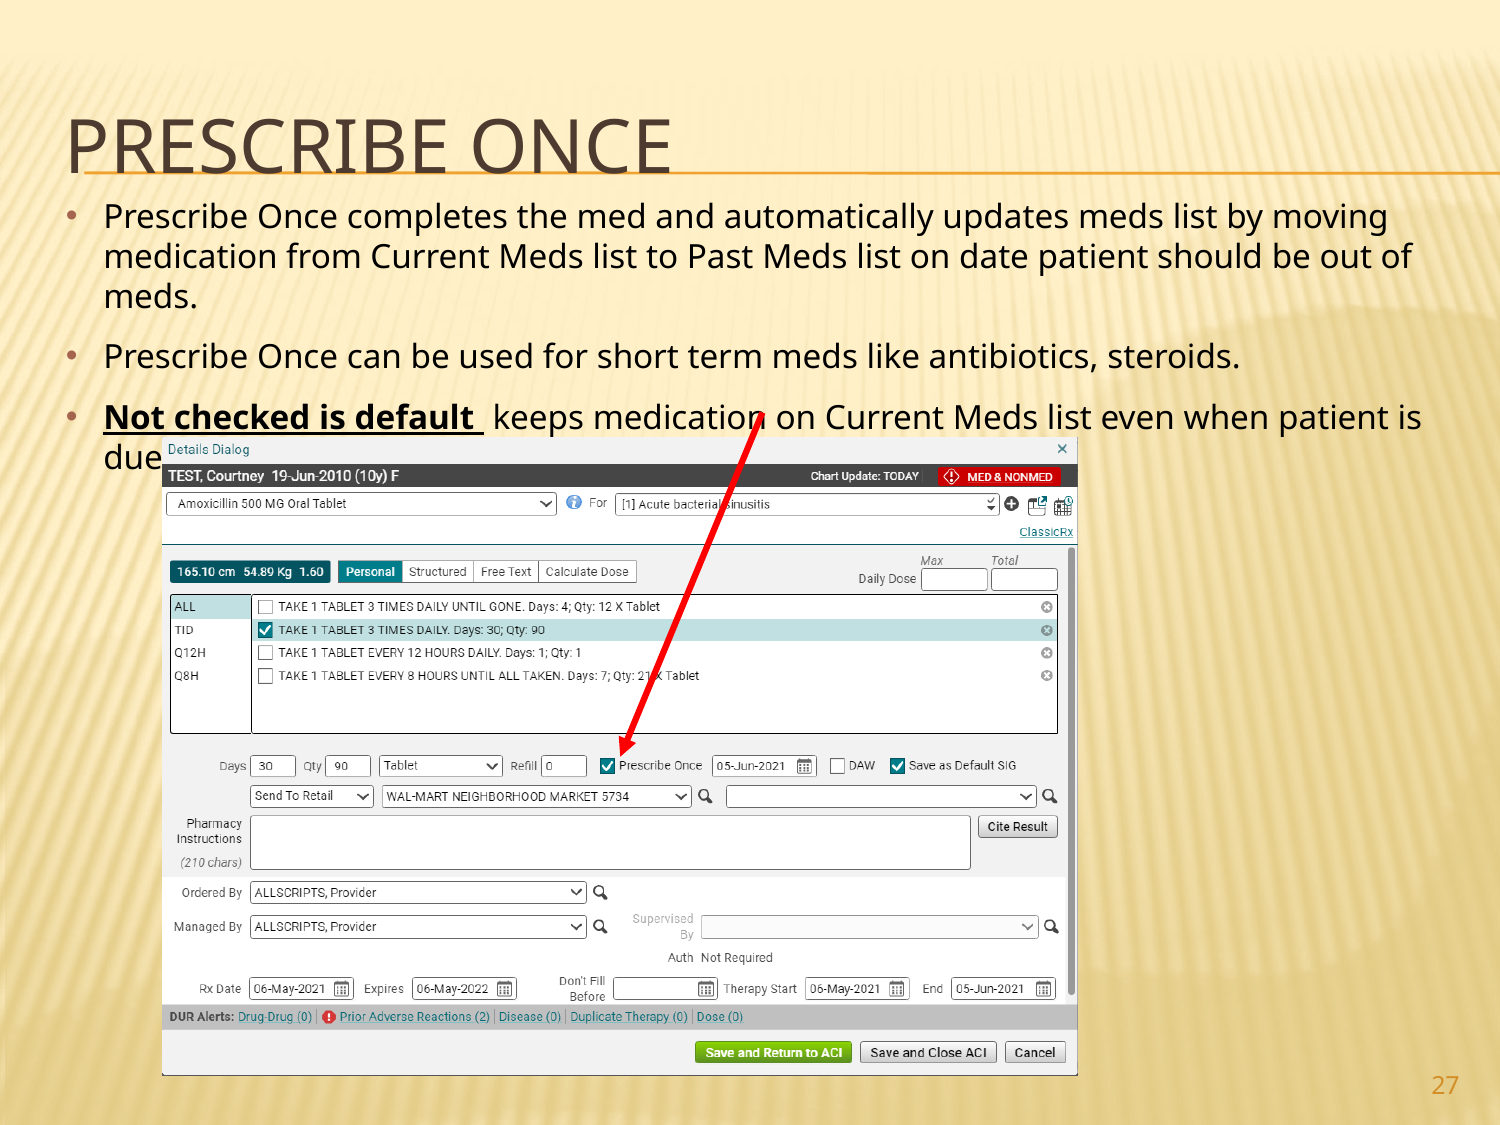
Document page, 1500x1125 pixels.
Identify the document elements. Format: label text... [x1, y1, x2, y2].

title Prescribe once [50, 75, 1475, 187]
picture [162, 437, 1079, 1077]
text_box Prescribe Once completes the med and automatically updates meds list by moving medication from Current Meds list to Past Meds list on date patient should be out of meds. Prescribe Once can be used for short term meds like antibiotics, steroids. Not checked is default keeps medication on Current Meds list even when patient is due to be out of medication and possibly needs refill. [50, 187, 1475, 475]
slide_number 27 [1350, 1061, 1475, 1103]
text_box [619, 412, 763, 757]
